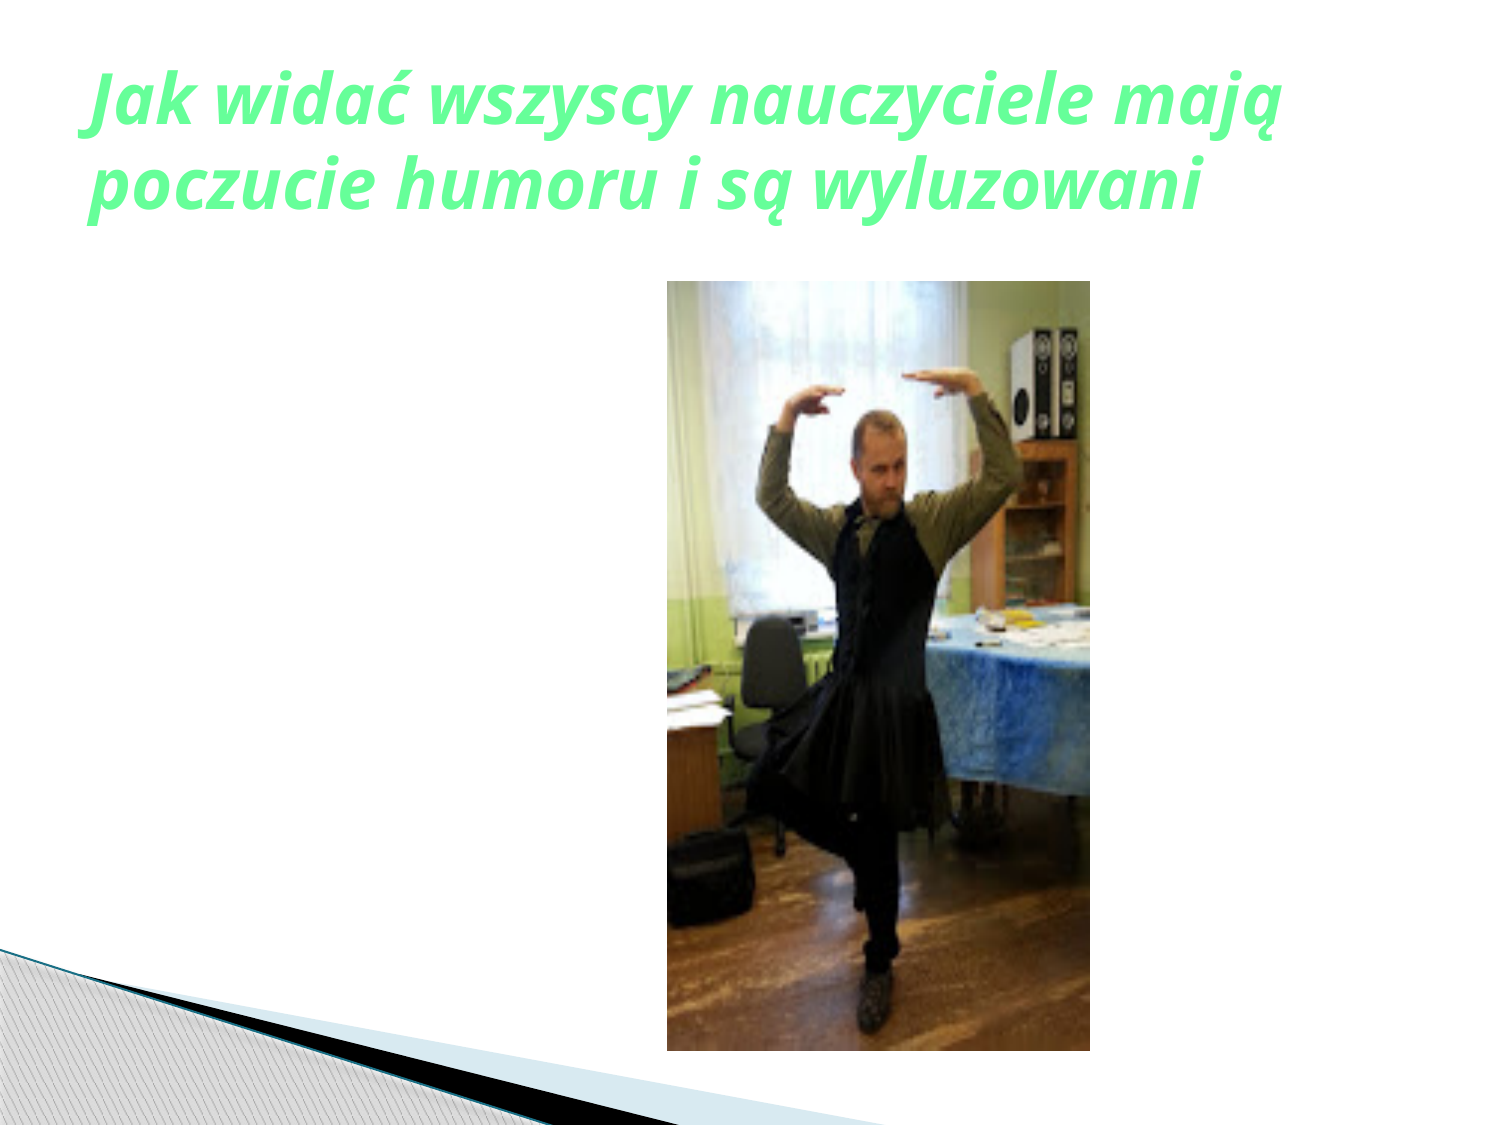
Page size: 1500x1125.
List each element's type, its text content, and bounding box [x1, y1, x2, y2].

title Jak widać wszyscy nauczyciele mają poczucie humoru i są wyluzowani [75, 45, 1425, 233]
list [667, 280, 1091, 1052]
